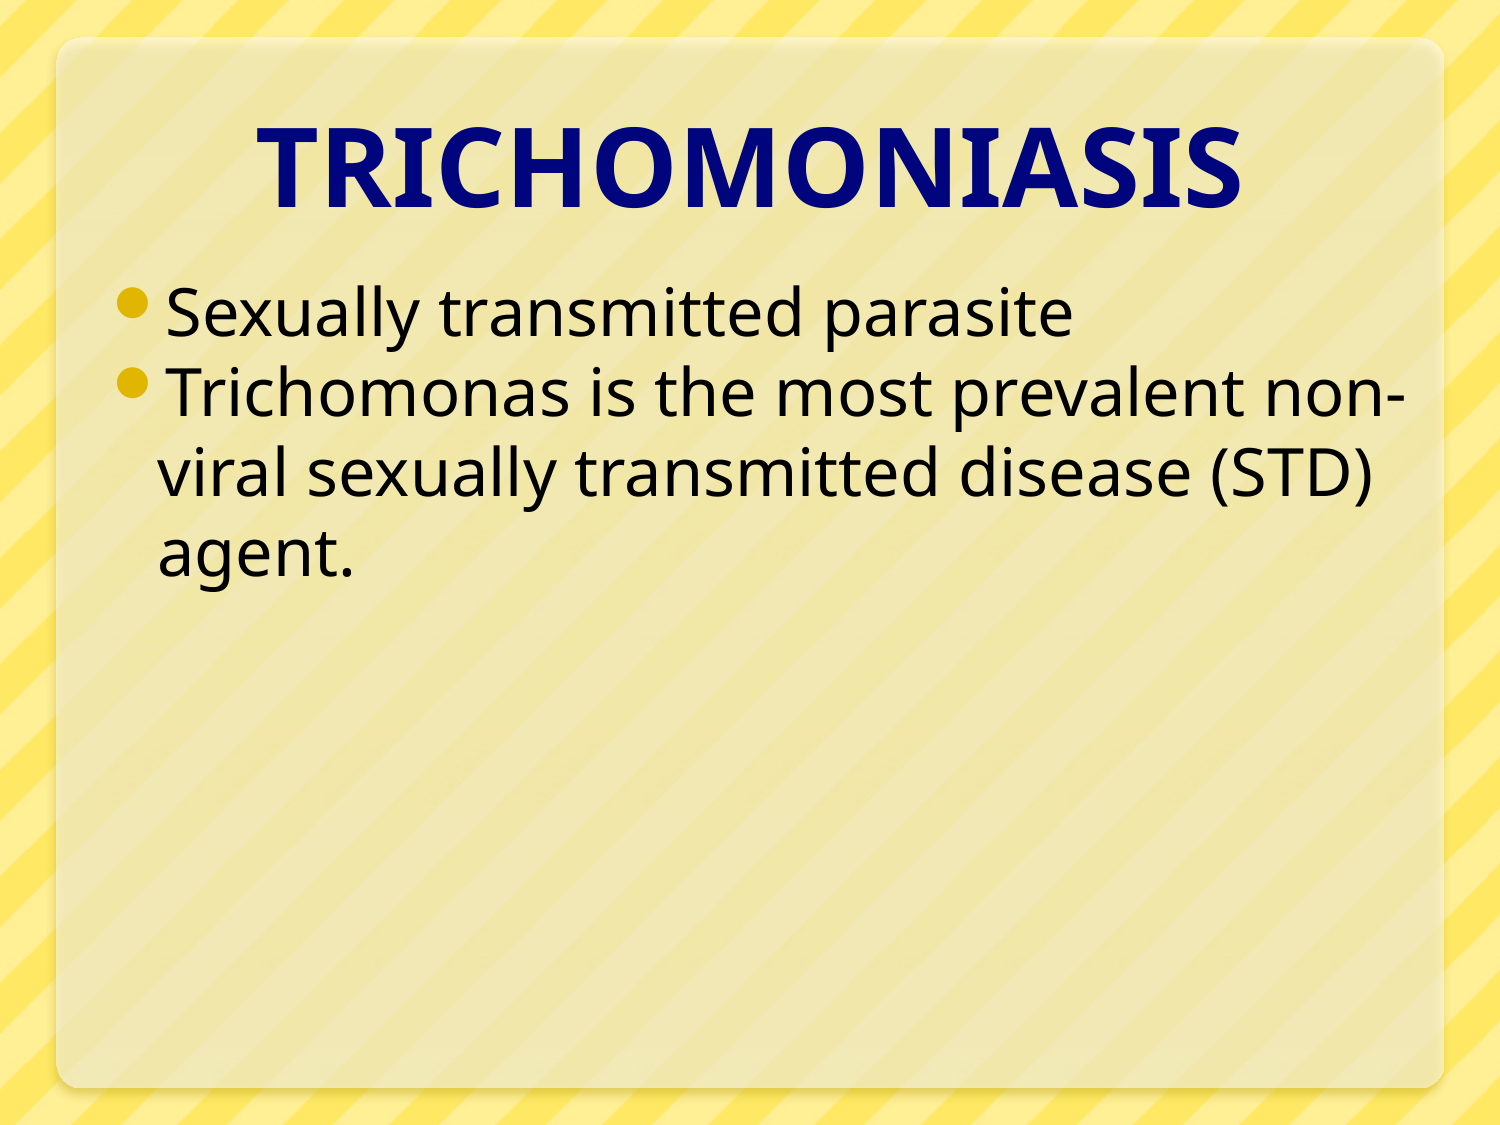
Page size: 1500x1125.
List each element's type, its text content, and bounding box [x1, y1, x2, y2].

title TRICHOMONIASIS [75, 50, 1425, 238]
list Sexually transmitted parasite Trichomonas is the most prevalent non-viral sexually transmitted disease (STD) agent. [75, 262, 1425, 1005]
